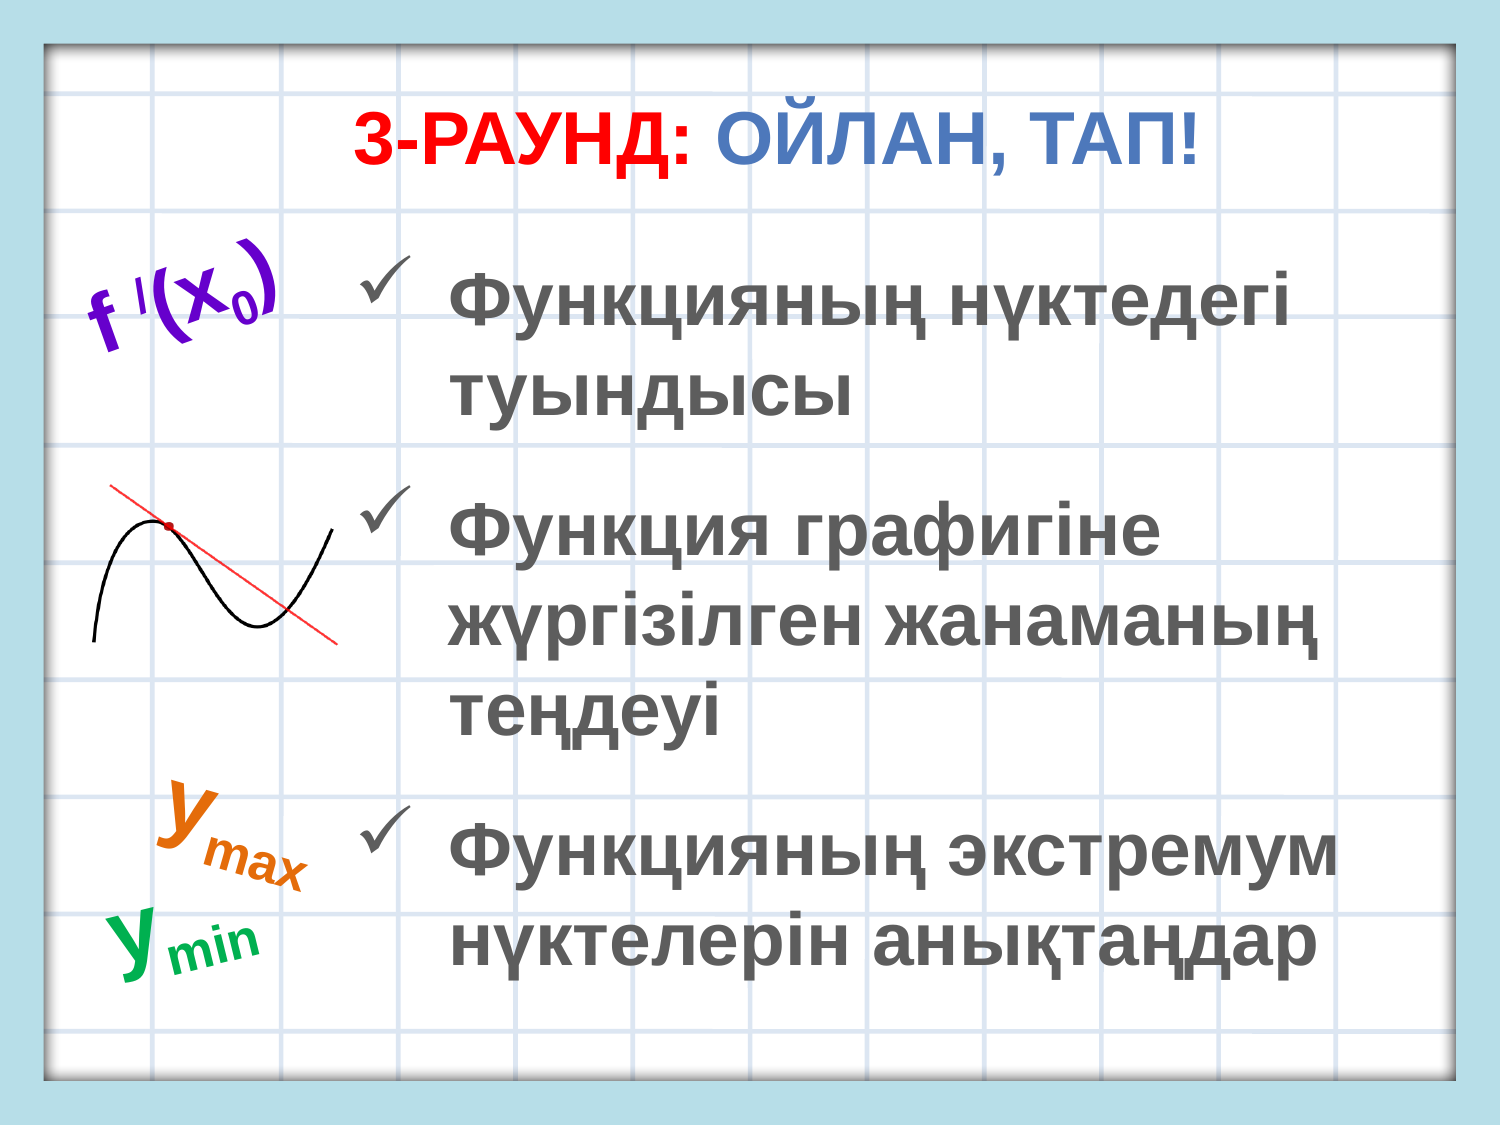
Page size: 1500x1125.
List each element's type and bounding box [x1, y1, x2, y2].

text_box [0, 0, 1500, 1125]
picture [89, 481, 343, 659]
